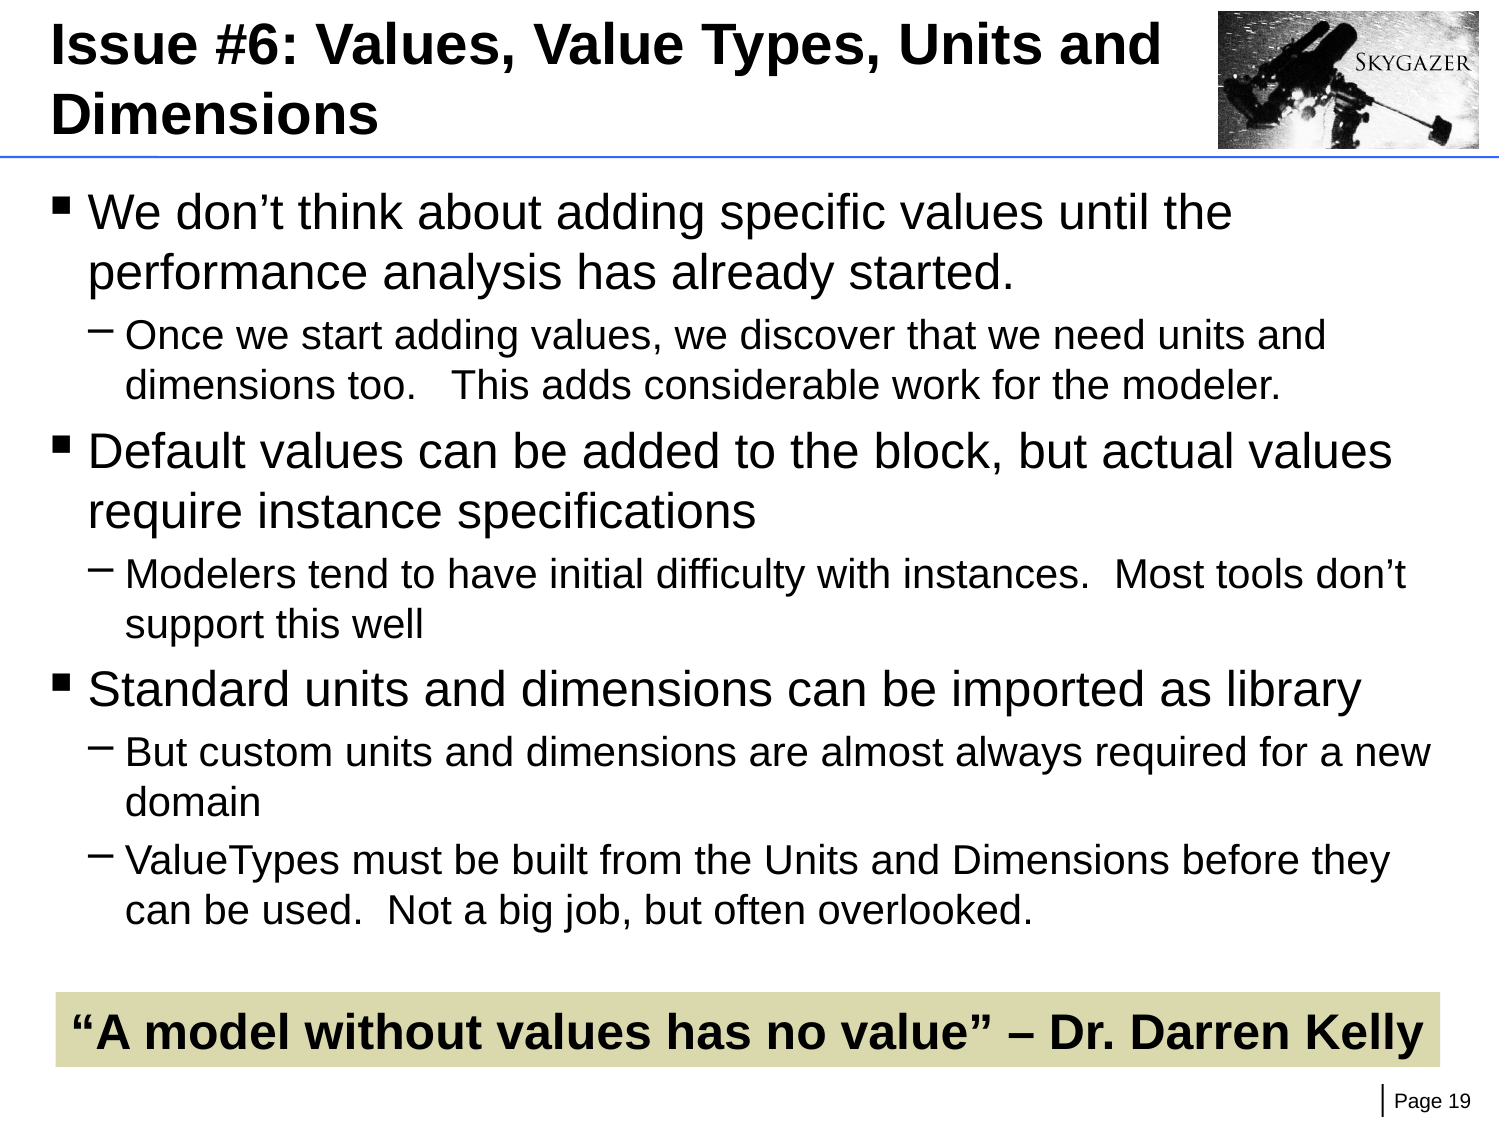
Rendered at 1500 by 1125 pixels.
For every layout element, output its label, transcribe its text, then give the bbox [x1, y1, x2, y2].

picture [1218, 11, 1479, 149]
title Issue #6: Values, Value Types, Units and Dimensions [49, 16, 1203, 154]
text_box “A model without values has no value” – Dr. Darren Kelly [55, 992, 1441, 1067]
list We don’t think about adding specific values until the performance analysis has already started. Once we start adding values, we discover that we need units and dimensions too. This adds considerable work for the modeler. Default values can be added to the block, but actual values require instance specifications Modelers tend to have initial difficulty with instances. Most tools don’t support this well Standard units and dimensions can be imported as library But custom units and dimensions are almost always required for a new domain ValueTypes must be built from the Units and Dimensions before they can be used. Not a big job, but often overlooked. [49, 179, 1451, 966]
